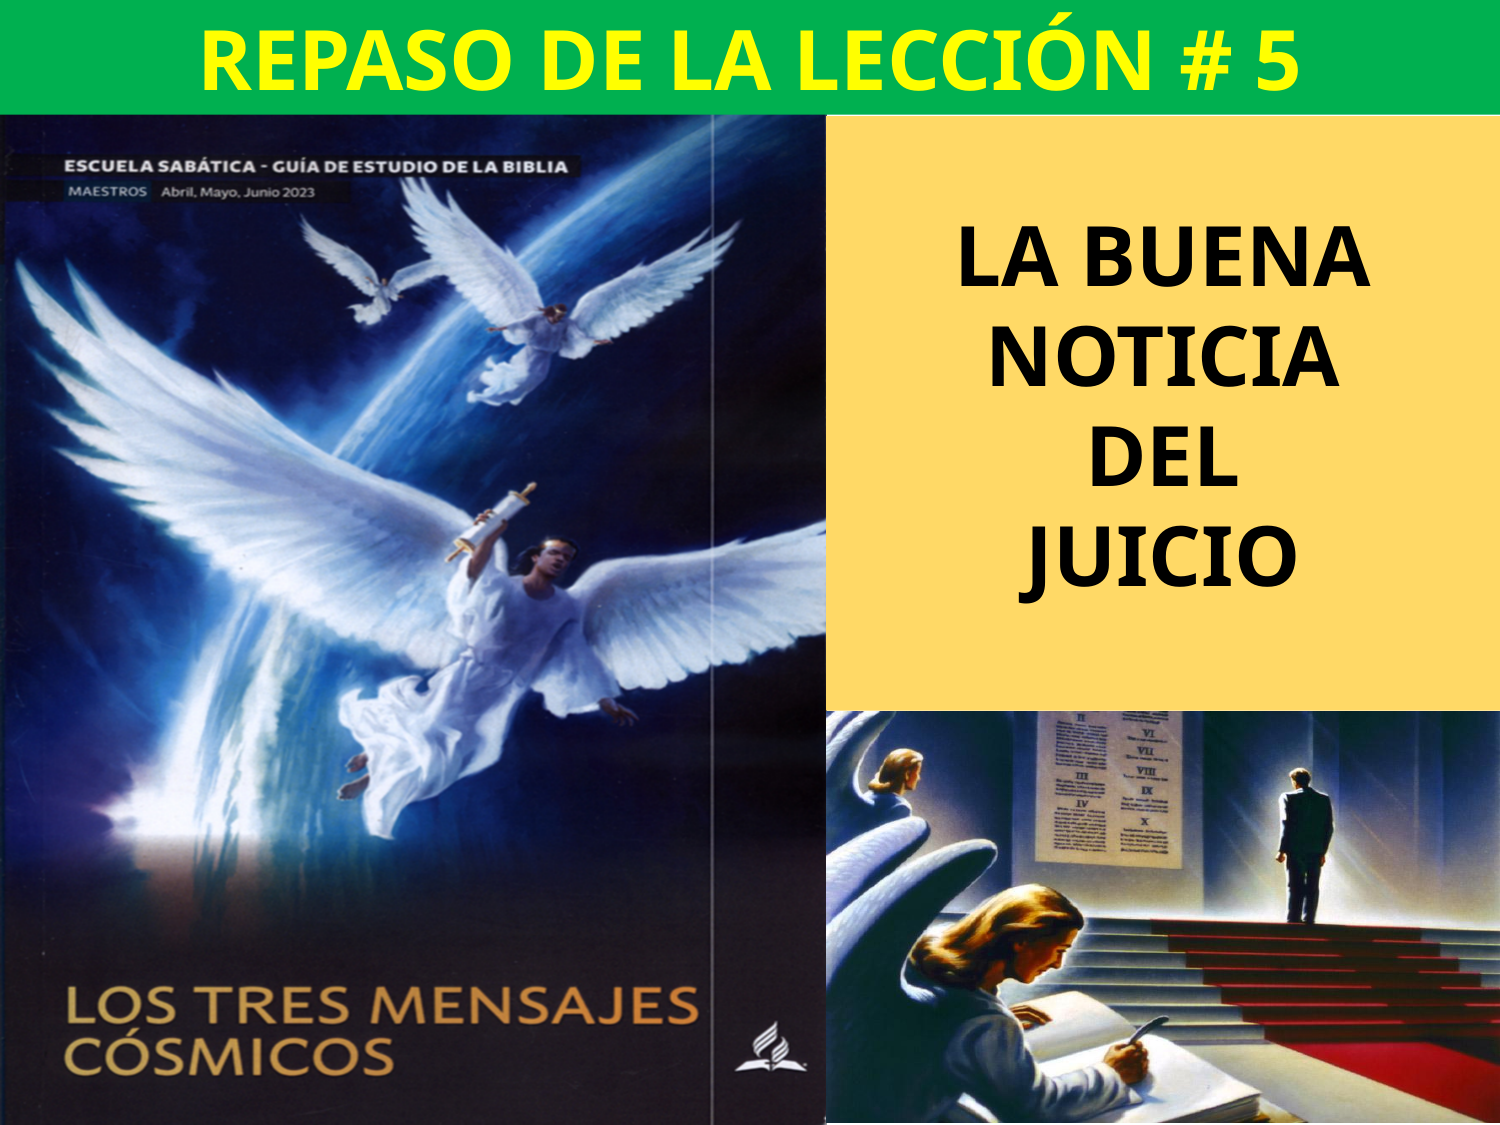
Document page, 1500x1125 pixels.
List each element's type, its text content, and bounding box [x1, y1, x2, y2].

text_box LA BUENA NOTICIA DEL JUICIO [826, 116, 1500, 710]
text_box L [990, 104, 1036, 116]
picture [0, 104, 1500, 1125]
text_box REPASO DE LA LECCIÓN # 5 [0, 0, 1500, 115]
